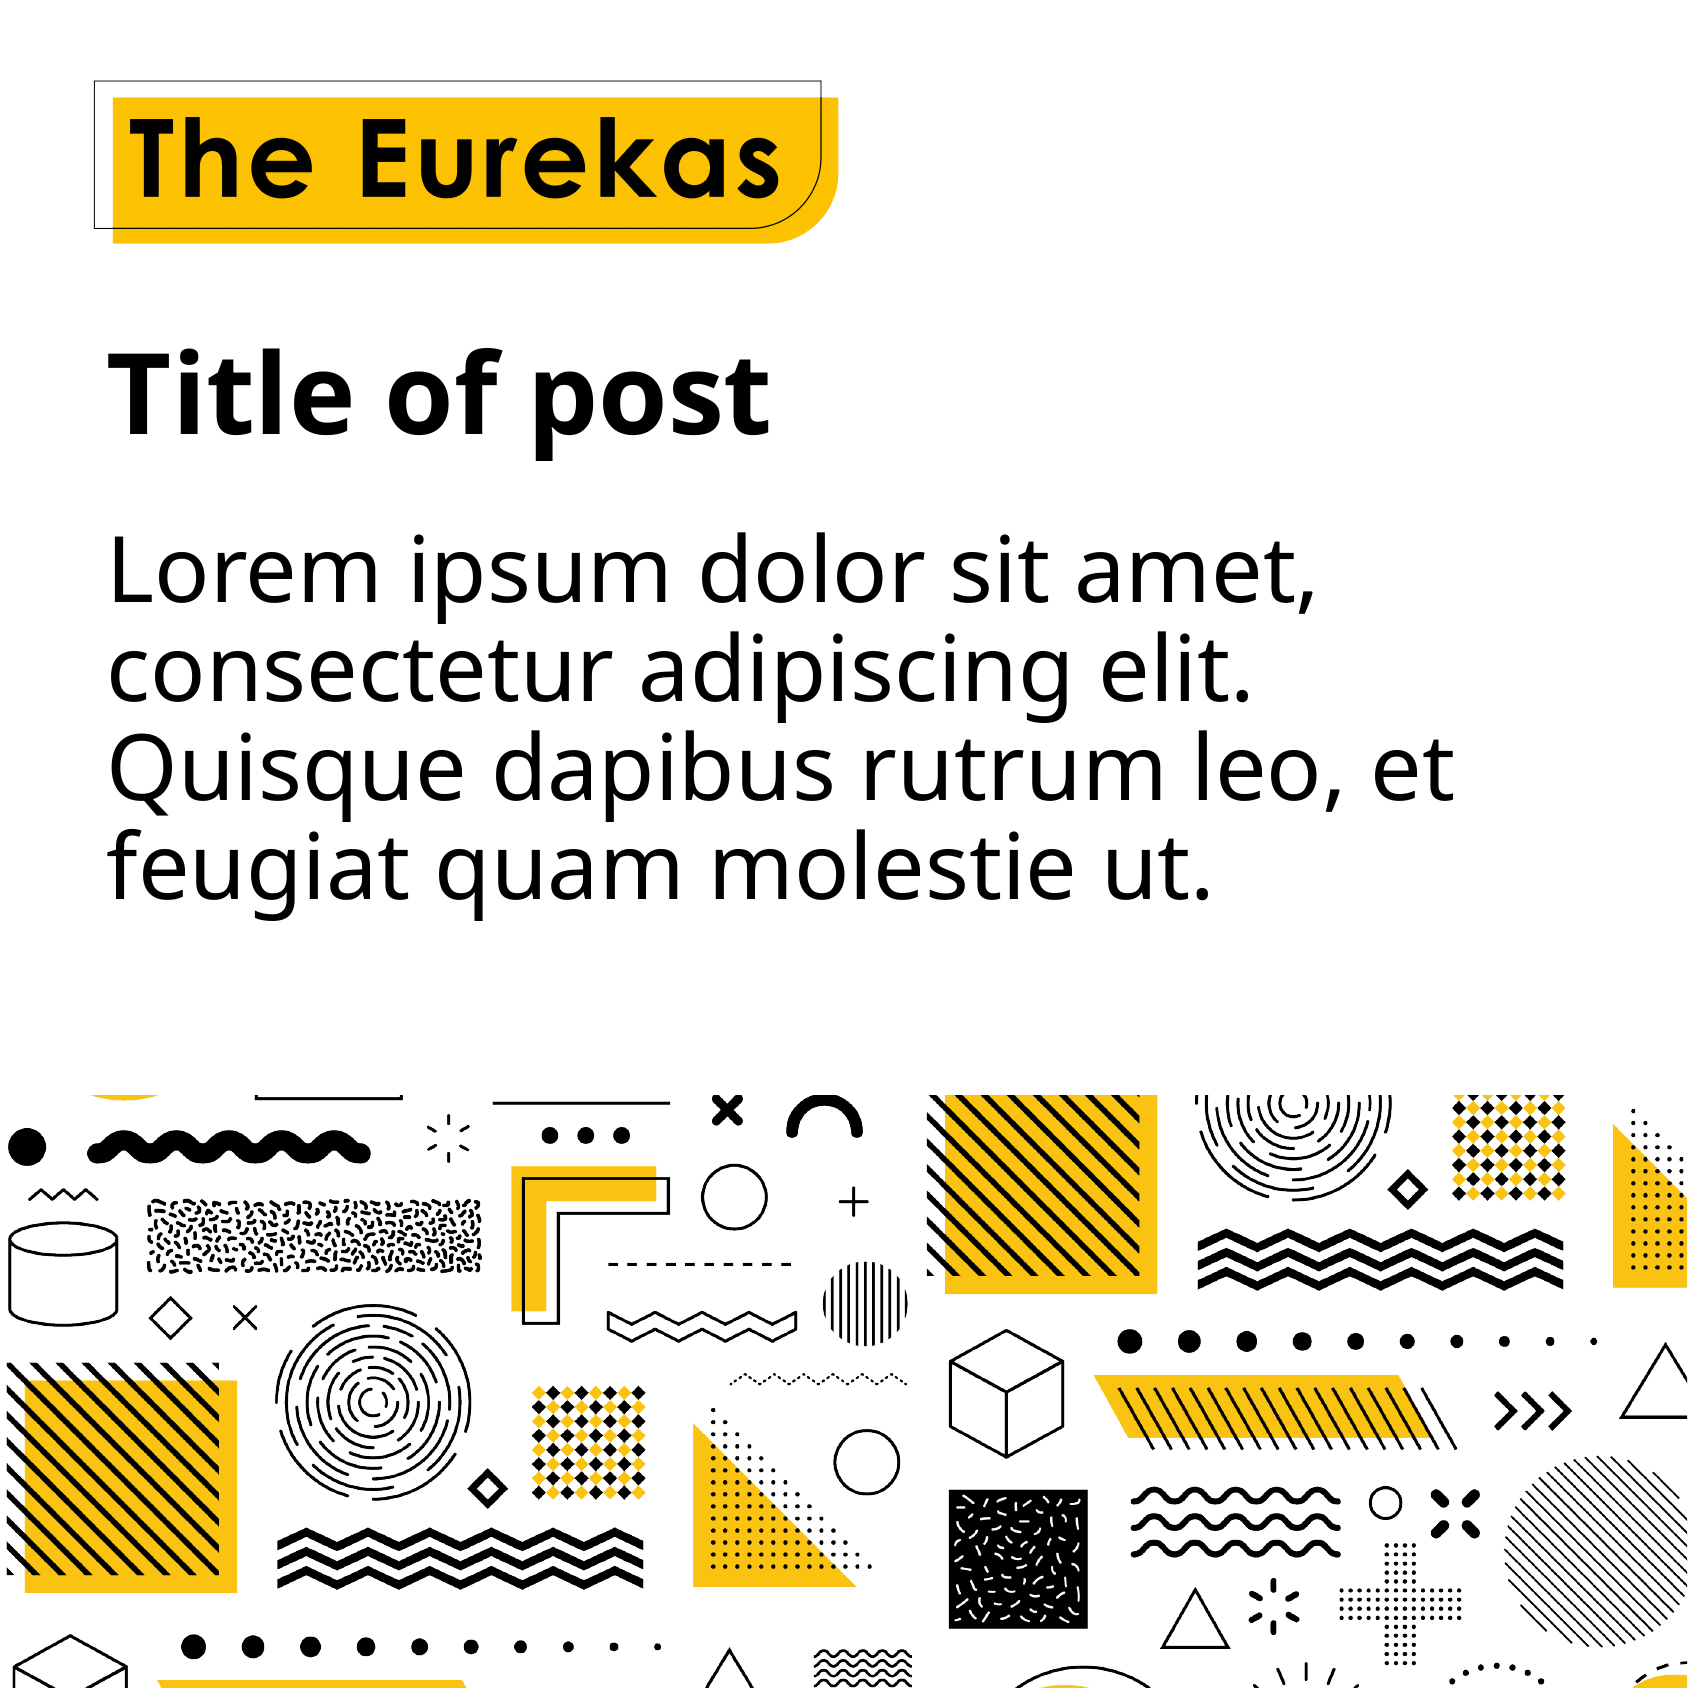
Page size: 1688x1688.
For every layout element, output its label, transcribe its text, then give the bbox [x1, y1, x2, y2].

text_box Lorem ipsum dolor sit amet, consectetur adipiscing elit. Quisque dapibus rutrum leo, et feugiat quam molestie ut. [91, 516, 1526, 1095]
title Title of post [91, 329, 1526, 516]
picture [0, 1095, 1688, 1688]
picture [68, 53, 863, 269]
